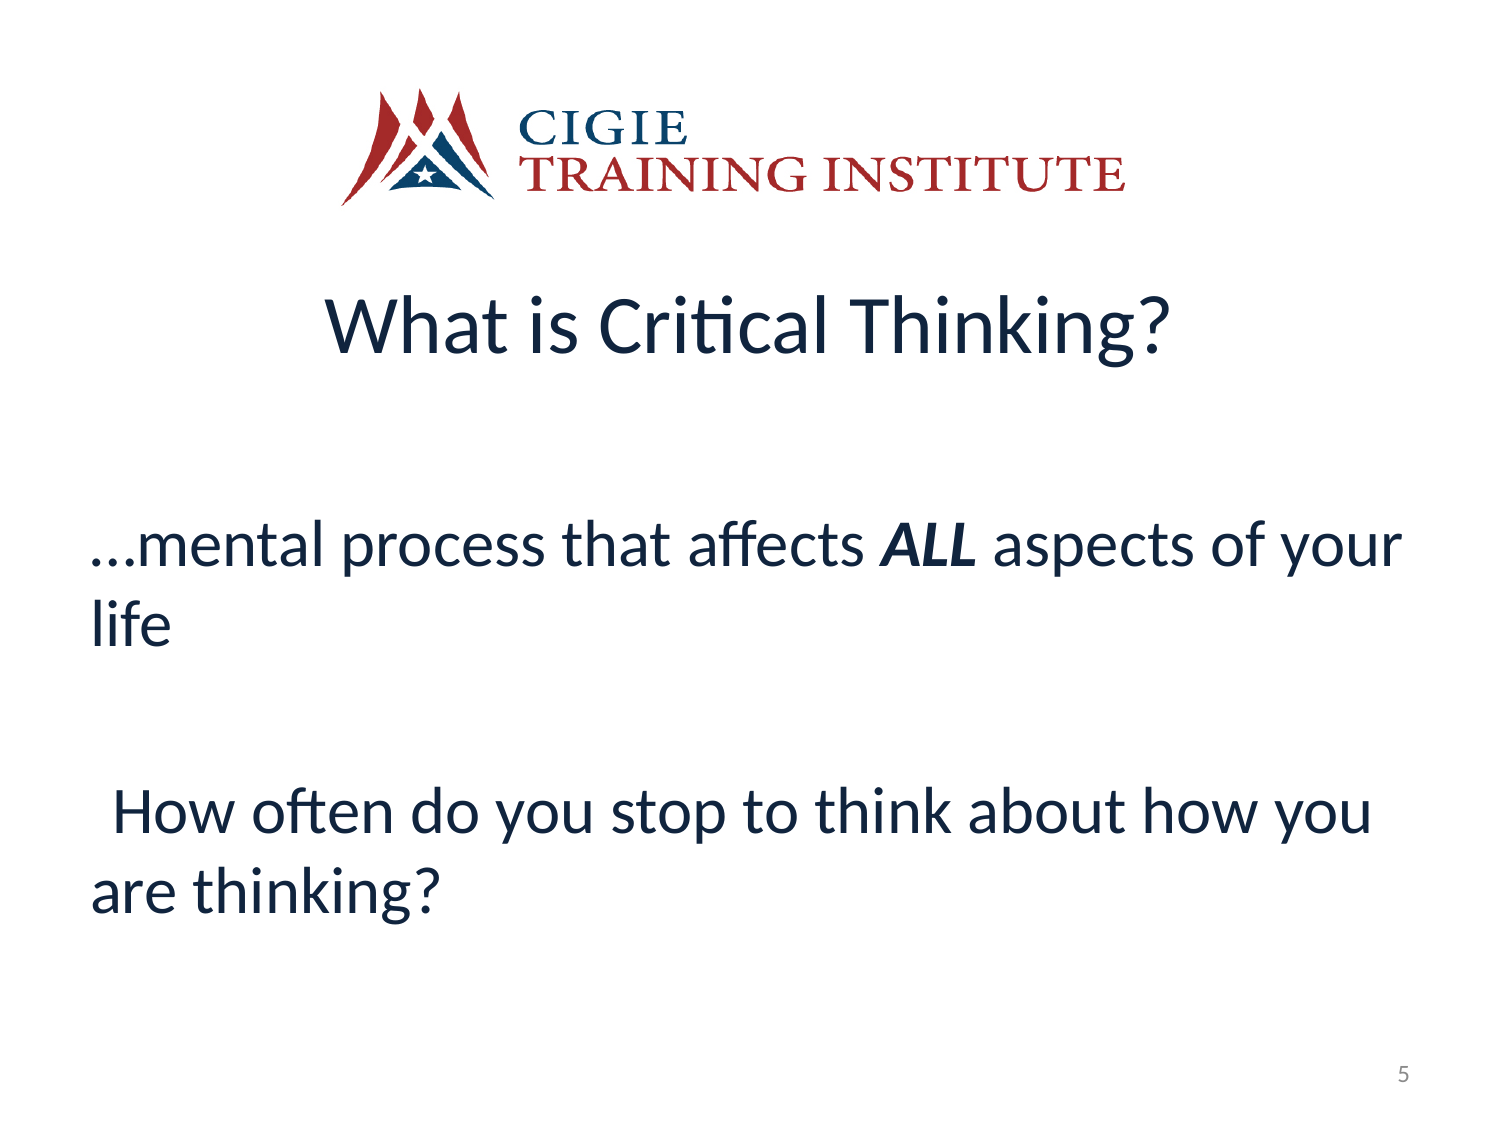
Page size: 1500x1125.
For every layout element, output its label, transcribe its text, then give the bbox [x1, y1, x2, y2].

picture [324, 74, 1141, 221]
slide_number 5 [1074, 1042, 1425, 1103]
list What is Critical Thinking? …mental process that affects ALL aspects of your life How often do you stop to think about how you are thinking? [75, 262, 1425, 1005]
